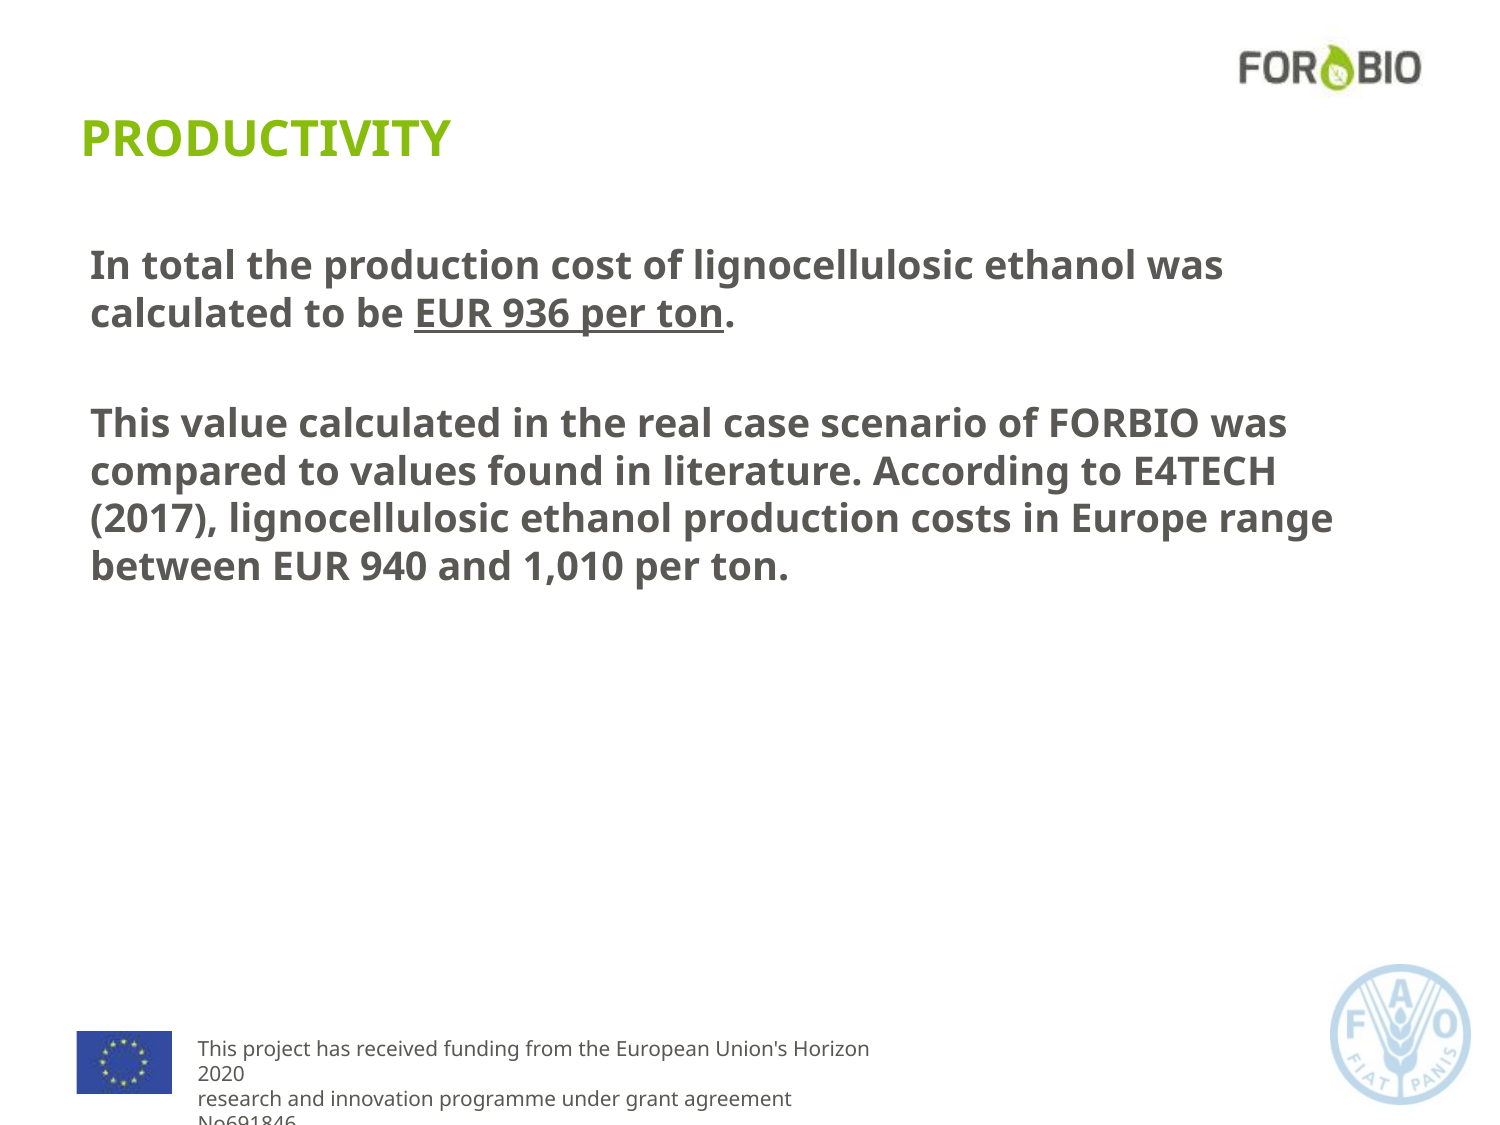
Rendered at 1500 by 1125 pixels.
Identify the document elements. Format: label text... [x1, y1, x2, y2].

title PRODUCTIVITY [64, 42, 1235, 231]
text_box In total the production cost of lignocellulosic ethanol was calculated to be EUR 936 per ton. This value calculated in the real case scenario of FORBIO was compared to values found in literature. According to E4TECH (2017), lignocellulosic ethanol production costs in Europe range between EUR 940 and 1,010 per ton. [74, 232, 1425, 575]
picture [1330, 963, 1471, 1105]
picture [1187, 23, 1473, 114]
picture [76, 1031, 172, 1094]
